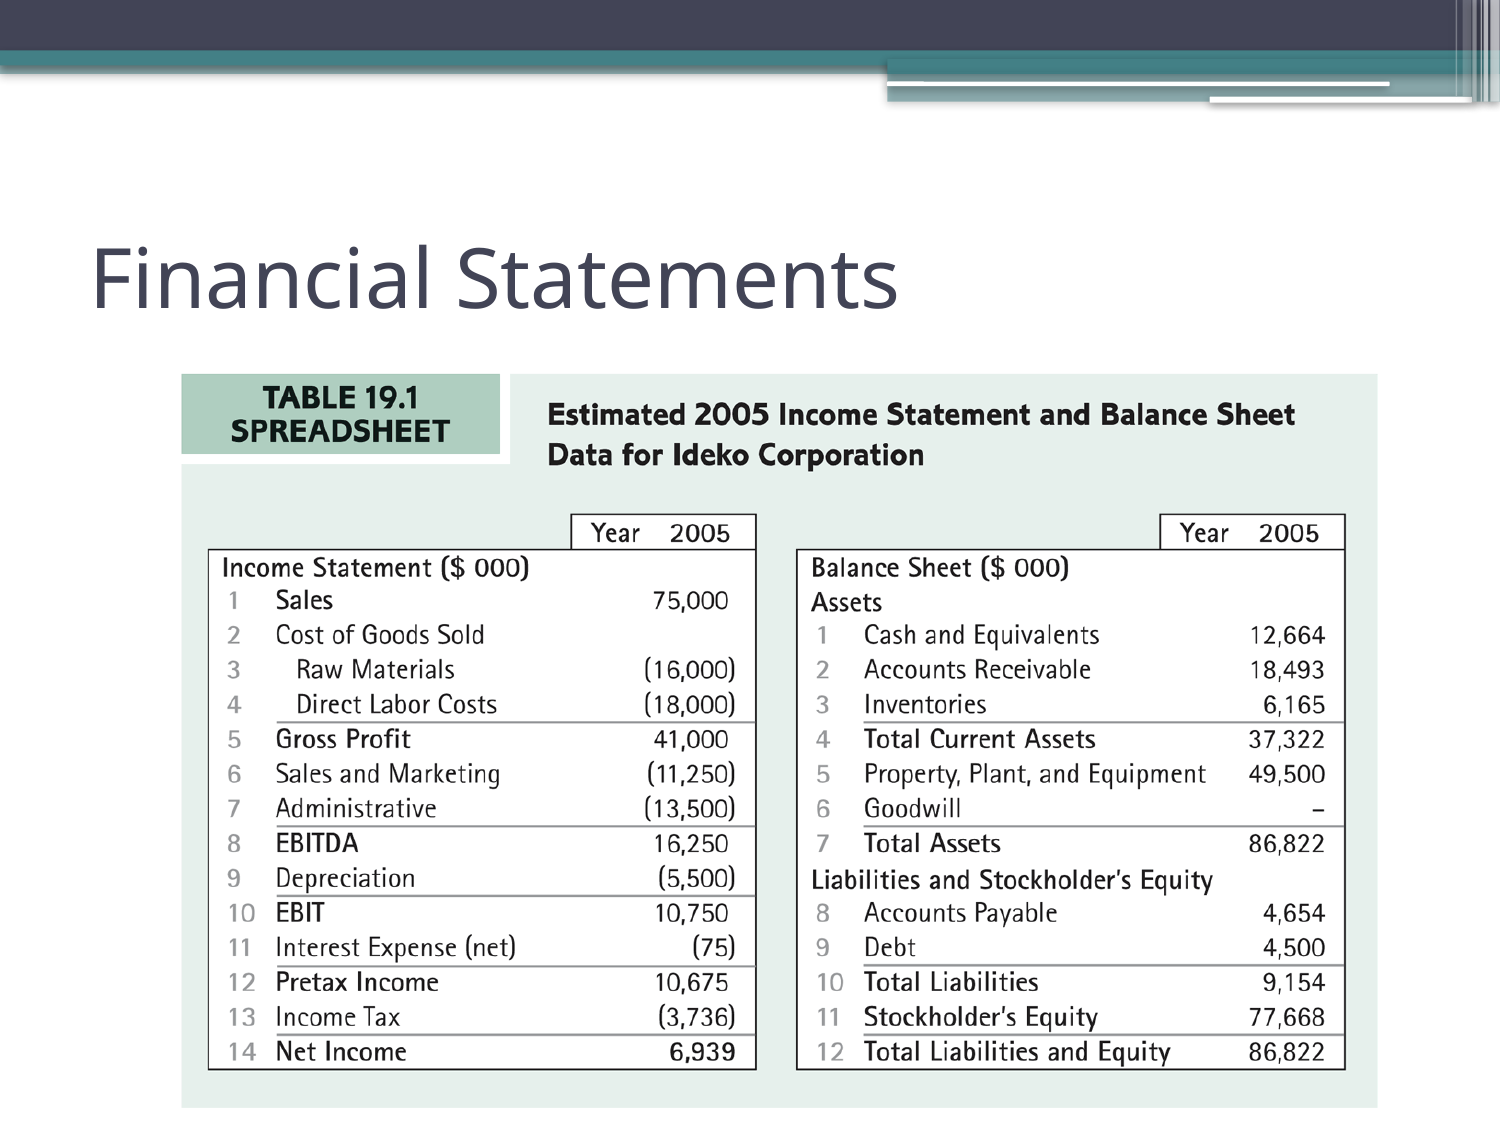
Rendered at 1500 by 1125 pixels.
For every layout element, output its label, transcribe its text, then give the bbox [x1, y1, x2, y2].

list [162, 362, 1396, 1119]
title Financial Statements [75, 187, 1425, 363]
